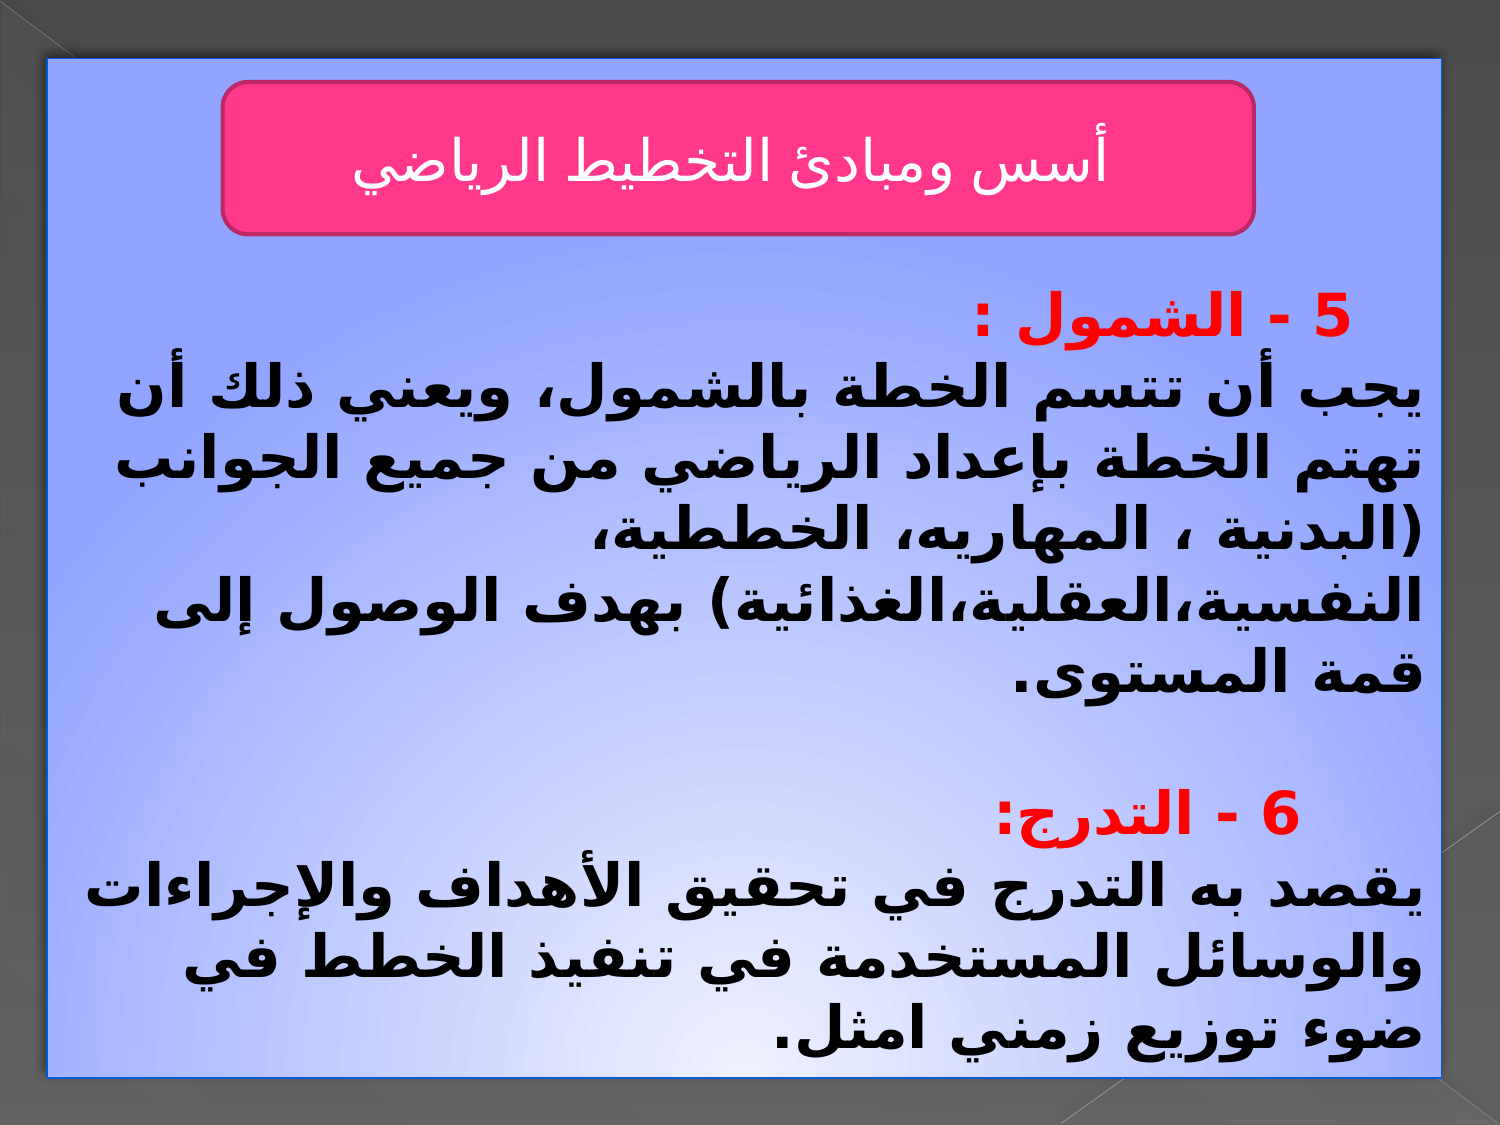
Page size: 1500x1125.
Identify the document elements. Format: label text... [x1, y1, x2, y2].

text_box 5 - الشمول : يجب أن تتسم الخطة بالشمول، ويعني ذلك أن تهتم الخطة بإعداد الرياضي من جميع الجوانب (البدنية ، المهاريه، الخططية، النفسية،العقلية،الغذائية) بهدف الوصول إلى قمة المستوى. 6 - التدرج: يقصد به التدرج في تحقيق الأهداف والإجراءات والوسائل المستخدمة في تنفيذ الخطط في ضوء توزيع زمني امثل. [46, 58, 1442, 1079]
text_box أسس ومبادئ التخطيط الرياضي [220, 79, 1257, 237]
